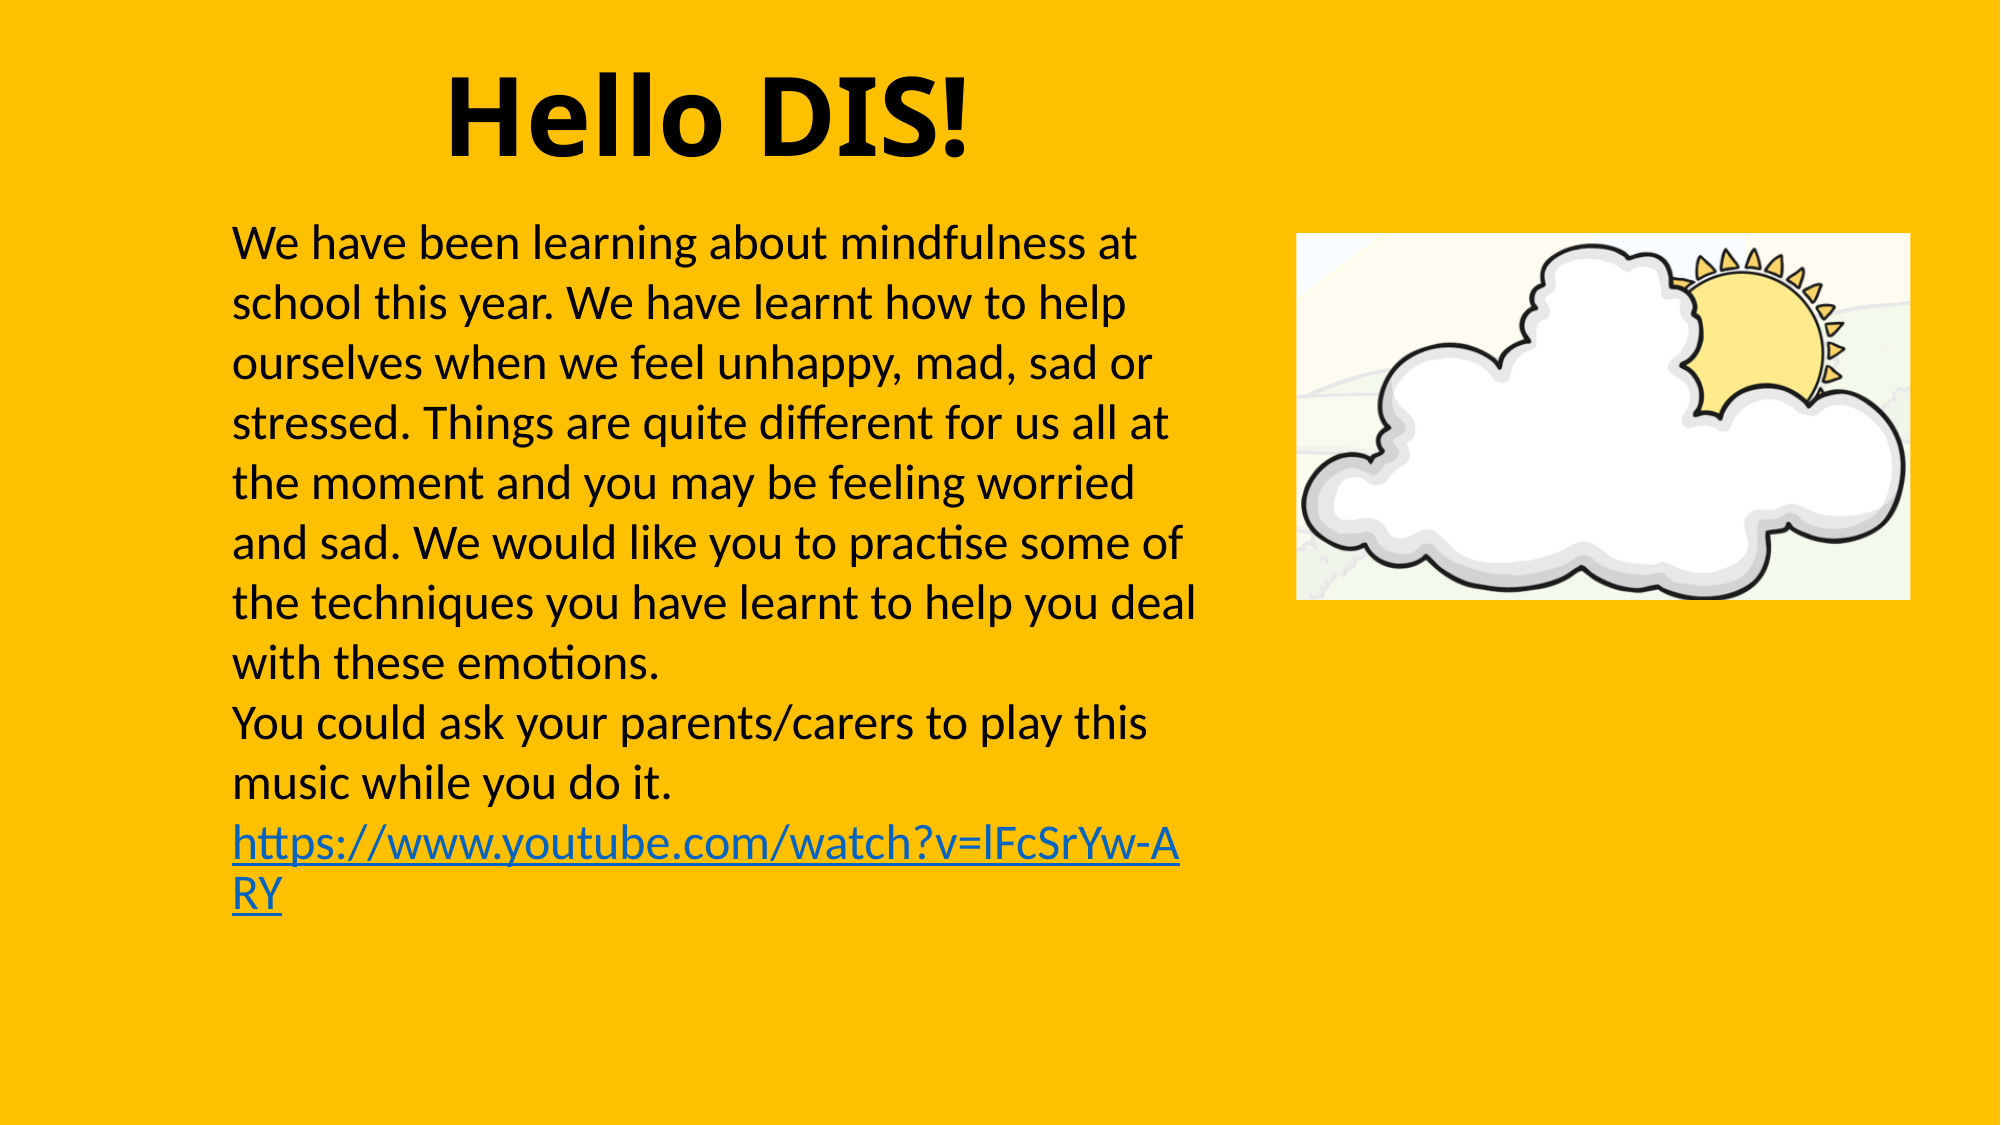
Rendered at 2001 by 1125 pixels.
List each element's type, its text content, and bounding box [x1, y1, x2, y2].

text_box We have been learning about mindfulness at school this year. We have learnt how to help ourselves when we feel unhappy, mad, sad or stressed. Things are quite different for us all at the moment and you may be feeling worried and sad. We would like you to practise some of the techniques you have learnt to help you deal with these emotions. You could ask your parents/carers to play this music while you do it. https://www.youtube.com/watch?v=lFcSrYw-ARY [217, 201, 1218, 947]
picture [1296, 233, 1911, 600]
title Hello DIS! [170, 53, 1244, 188]
